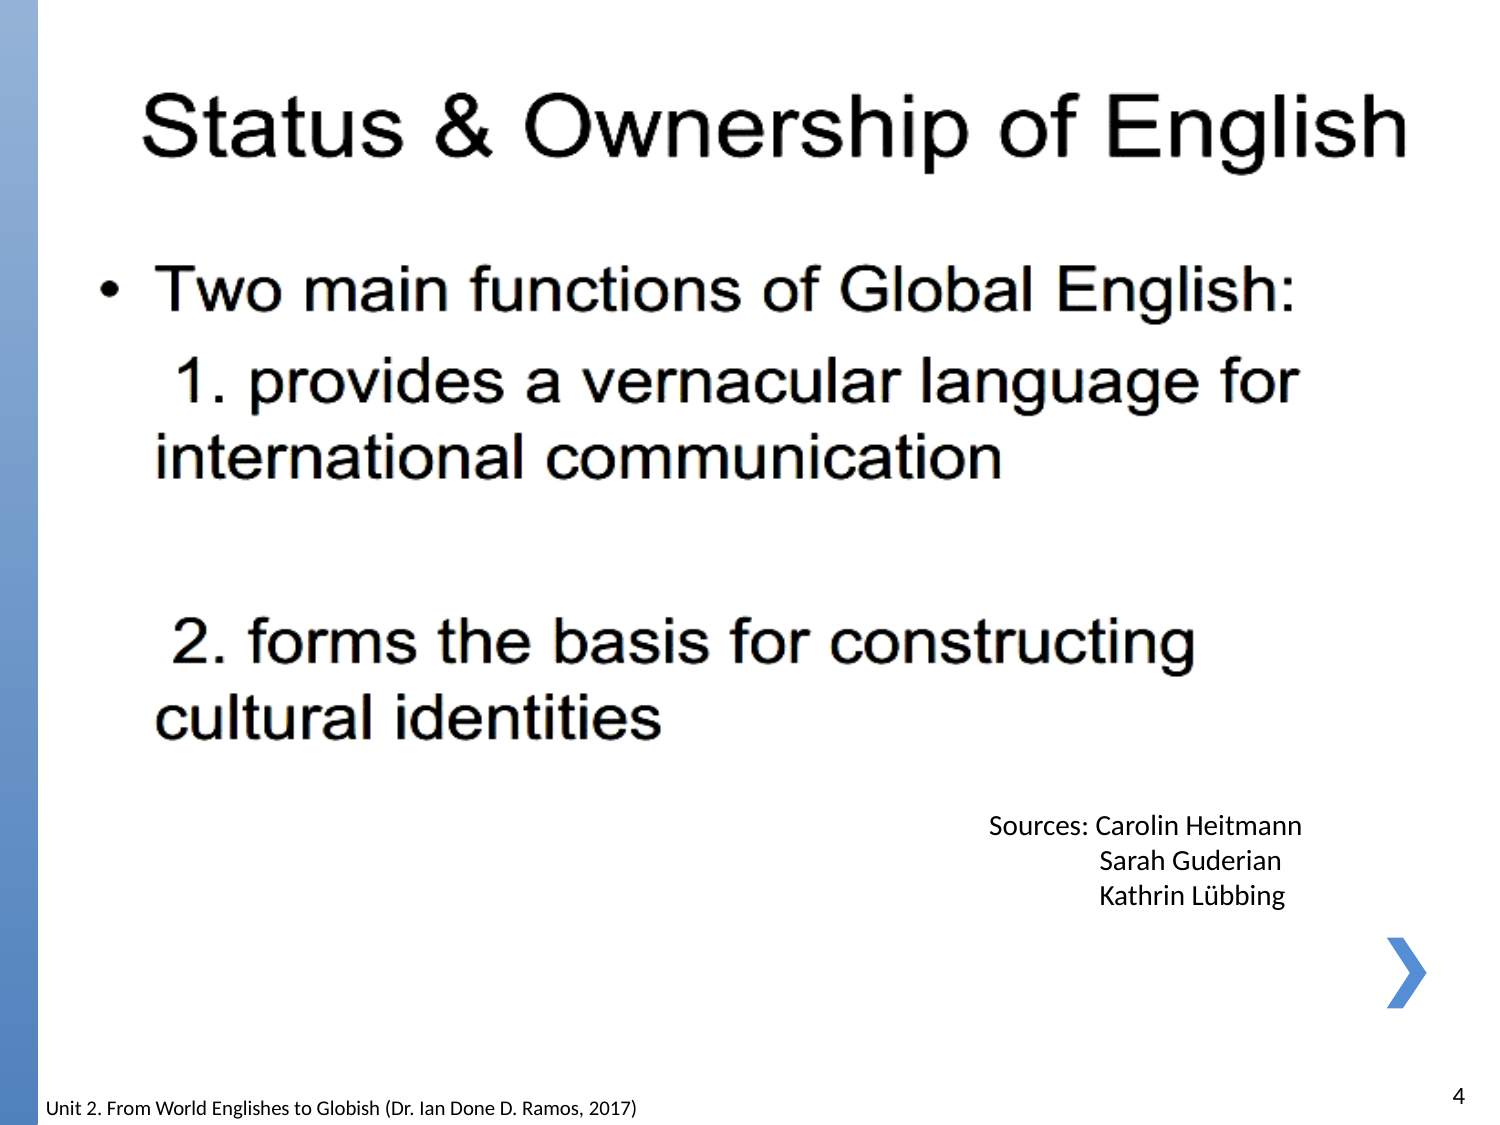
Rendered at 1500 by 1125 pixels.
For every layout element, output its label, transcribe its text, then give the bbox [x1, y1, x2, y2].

text_box Sources: Carolin Heitmann Sarah Guderian Kathrin Lübbing [974, 798, 1329, 919]
footer Unit 2. From World Englishes to Globish (Dr. Ian Done D. Ramos, 2017) [30, 1089, 762, 1125]
picture [88, 66, 1436, 776]
slide_number 4 [1437, 1065, 1500, 1125]
